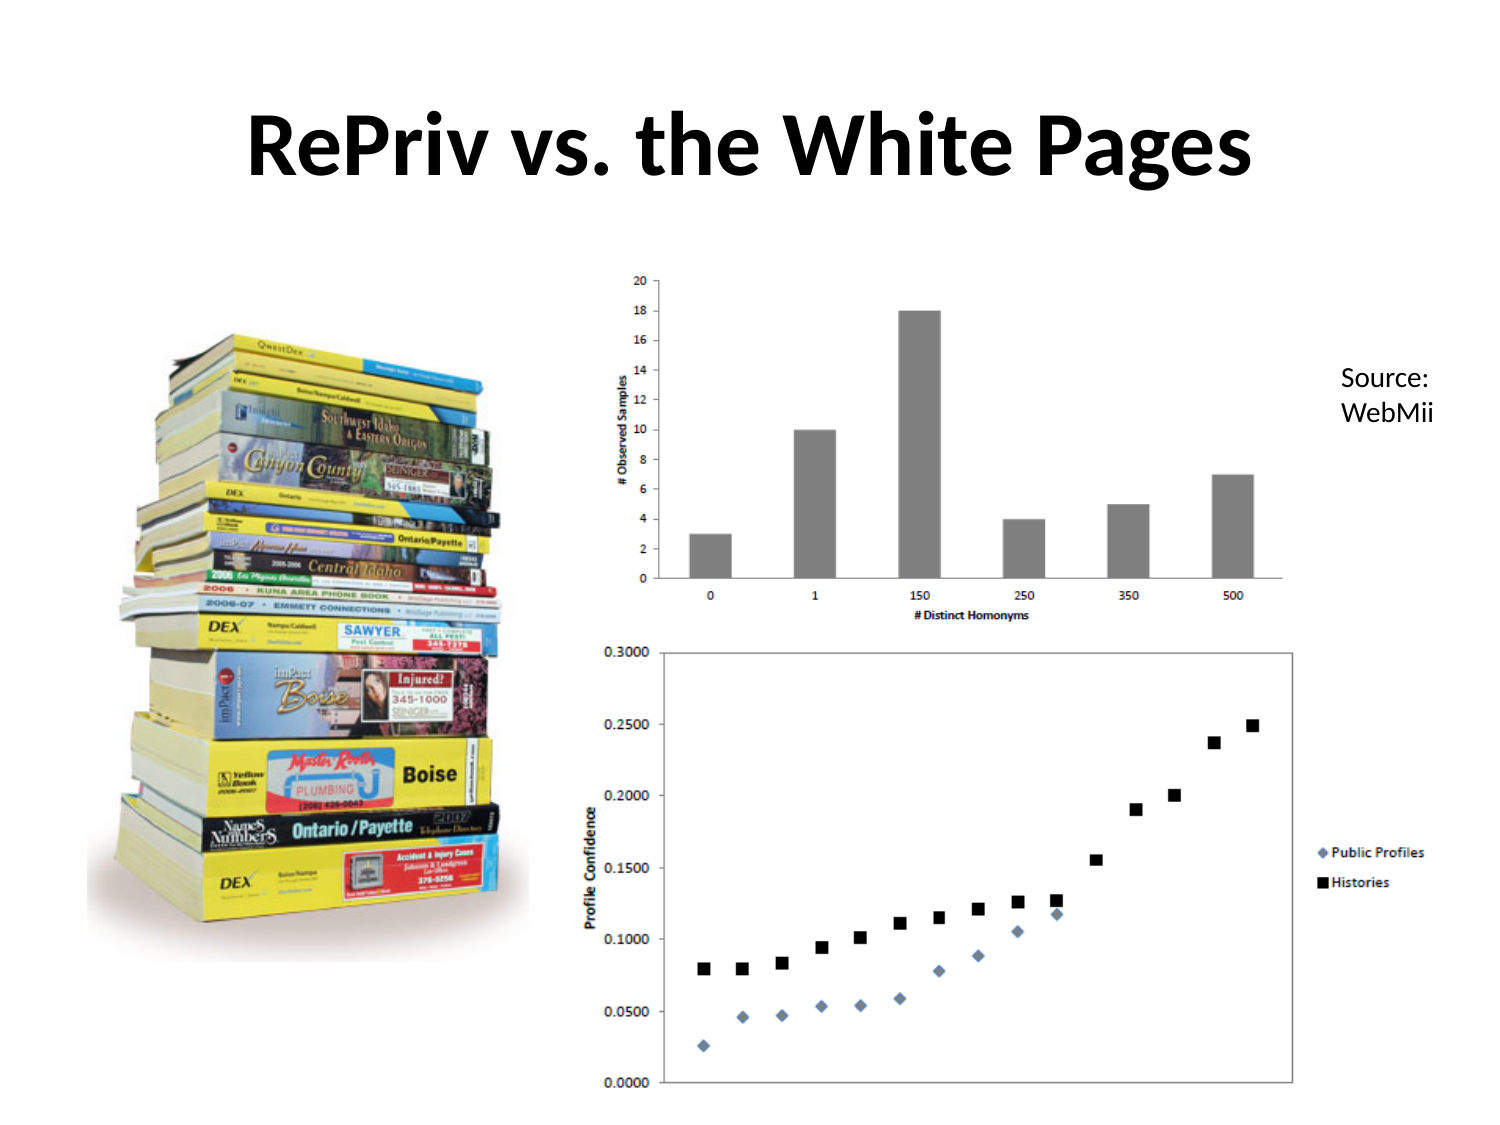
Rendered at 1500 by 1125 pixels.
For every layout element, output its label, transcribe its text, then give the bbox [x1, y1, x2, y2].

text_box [579, 249, 1452, 626]
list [87, 305, 529, 963]
picture [574, 635, 1455, 1125]
title RePriv vs. the White Pages [75, 45, 1425, 233]
